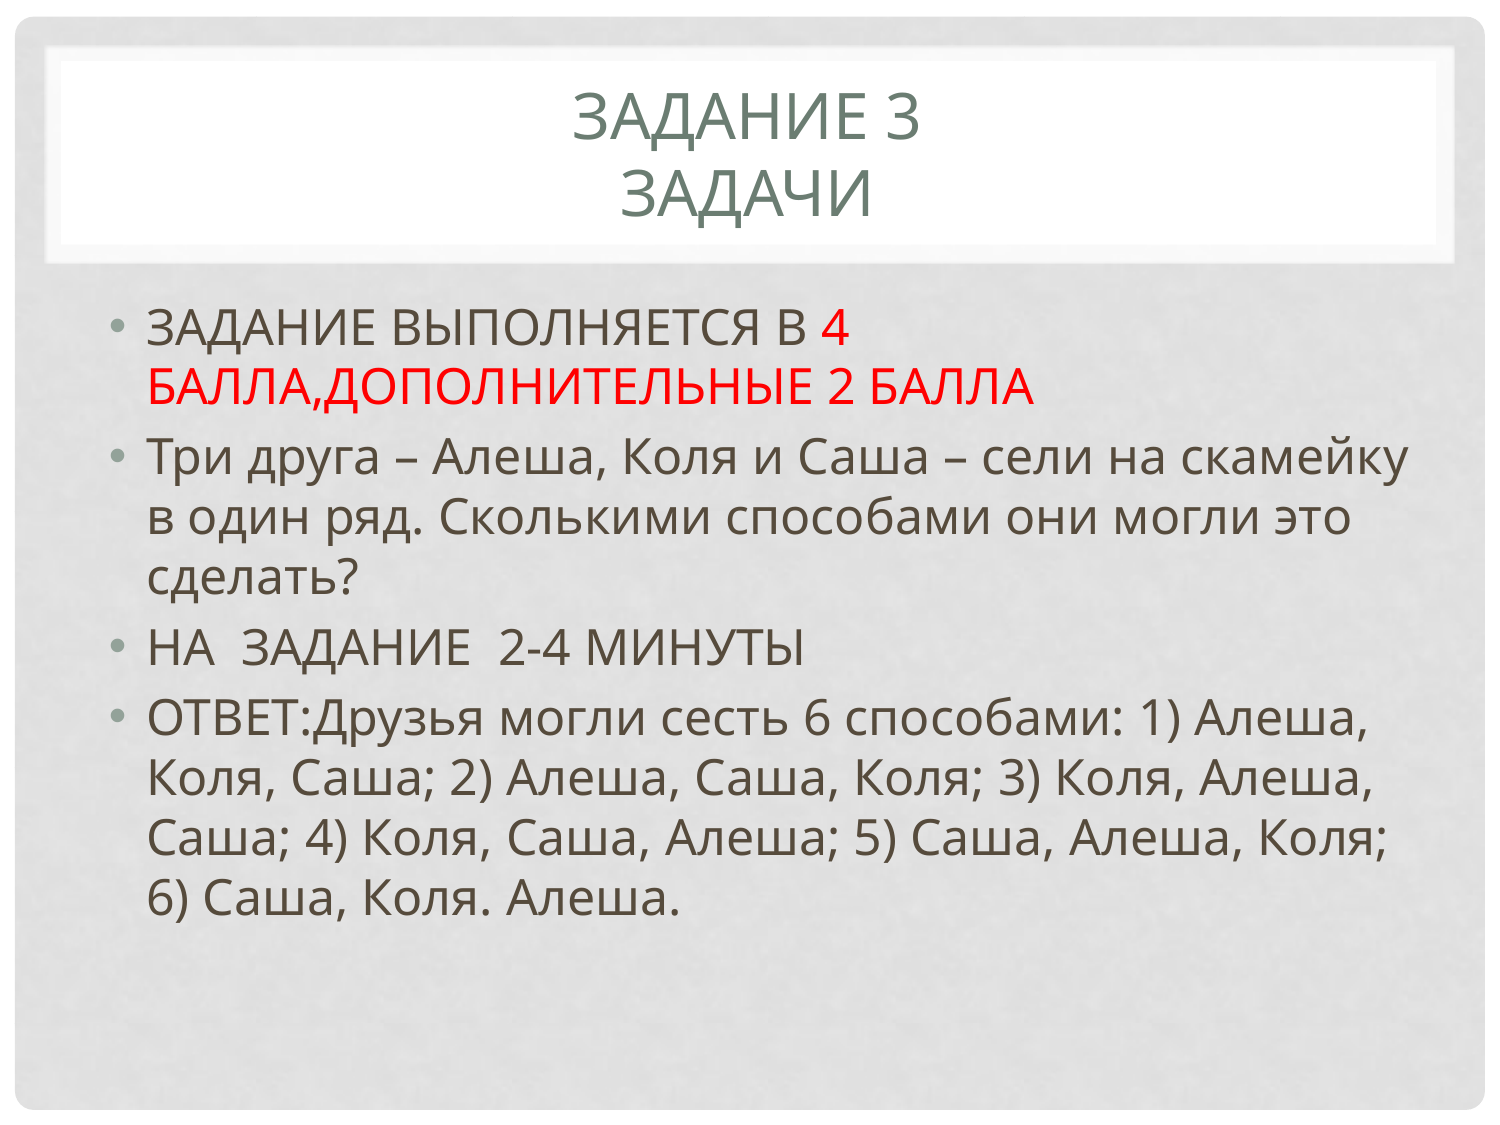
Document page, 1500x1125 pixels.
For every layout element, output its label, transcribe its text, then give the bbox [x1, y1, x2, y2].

title ЗАДАНИЕ 3 ЗАДАЧИ [69, 66, 1425, 238]
list ЗАДАНИЕ ВЫПОЛНЯЕТСЯ В 4 БАЛЛА,ДОПОЛНИТЕЛЬНЫЕ 2 БАЛЛА Три друга – Алеша, Коля и Саша – сели на скамейку в один ряд. Сколькими способами они могли это сделать? НА ЗАДАНИЕ 2-4 МИНУТЫ ОТВЕТ:Друзья могли сесть 6 способами: 1) Алеша, Коля, Саша; 2) Алеша, Саша, Коля; 3) Коля, Алеша, Саша; 4) Коля, Саша, Алеша; 5) Саша, Алеша, Коля; 6) Саша, Коля. Алеша. [75, 287, 1425, 1094]
